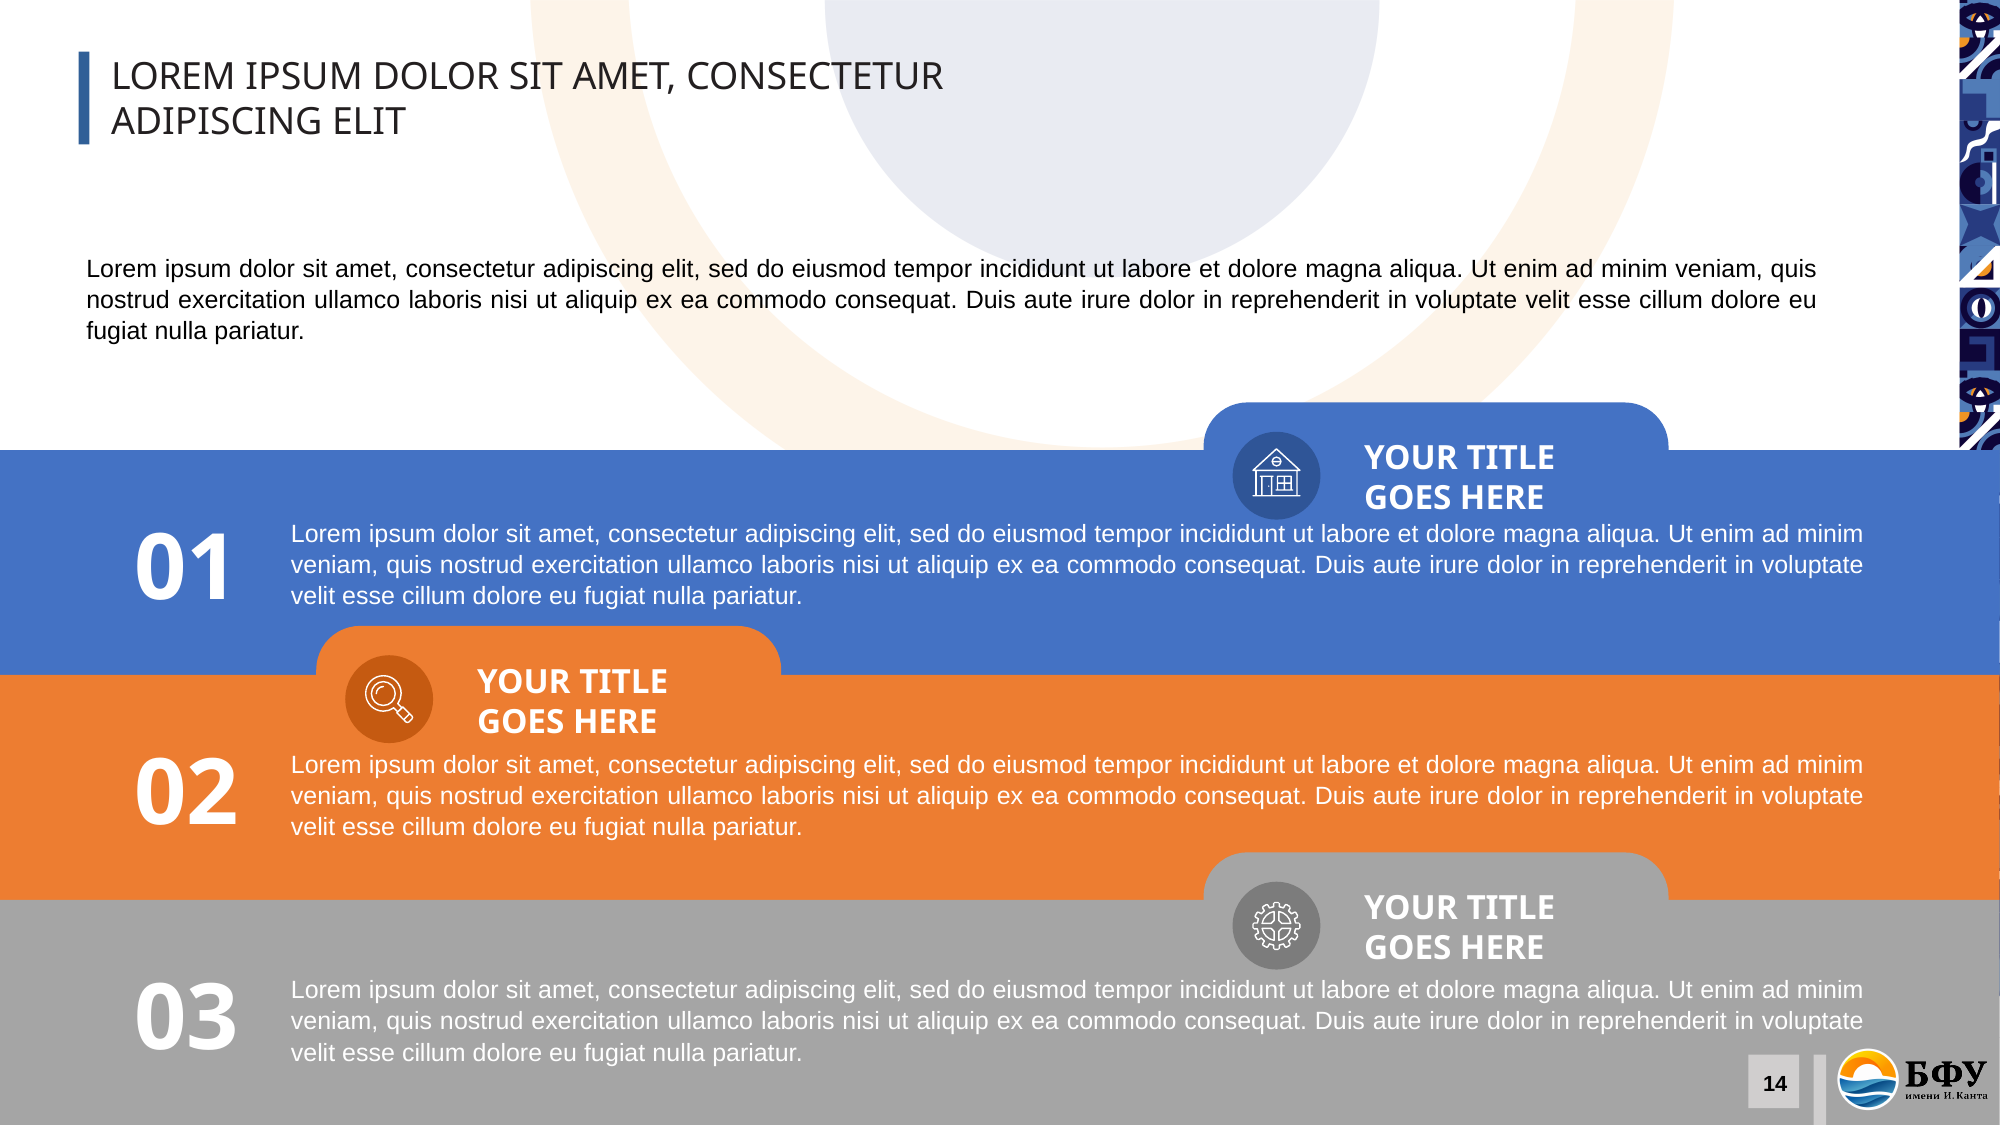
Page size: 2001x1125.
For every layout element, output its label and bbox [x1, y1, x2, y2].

picture [0, 0, 2000, 1122]
text_box [78, 49, 1014, 145]
text_box [1748, 1040, 1999, 1125]
